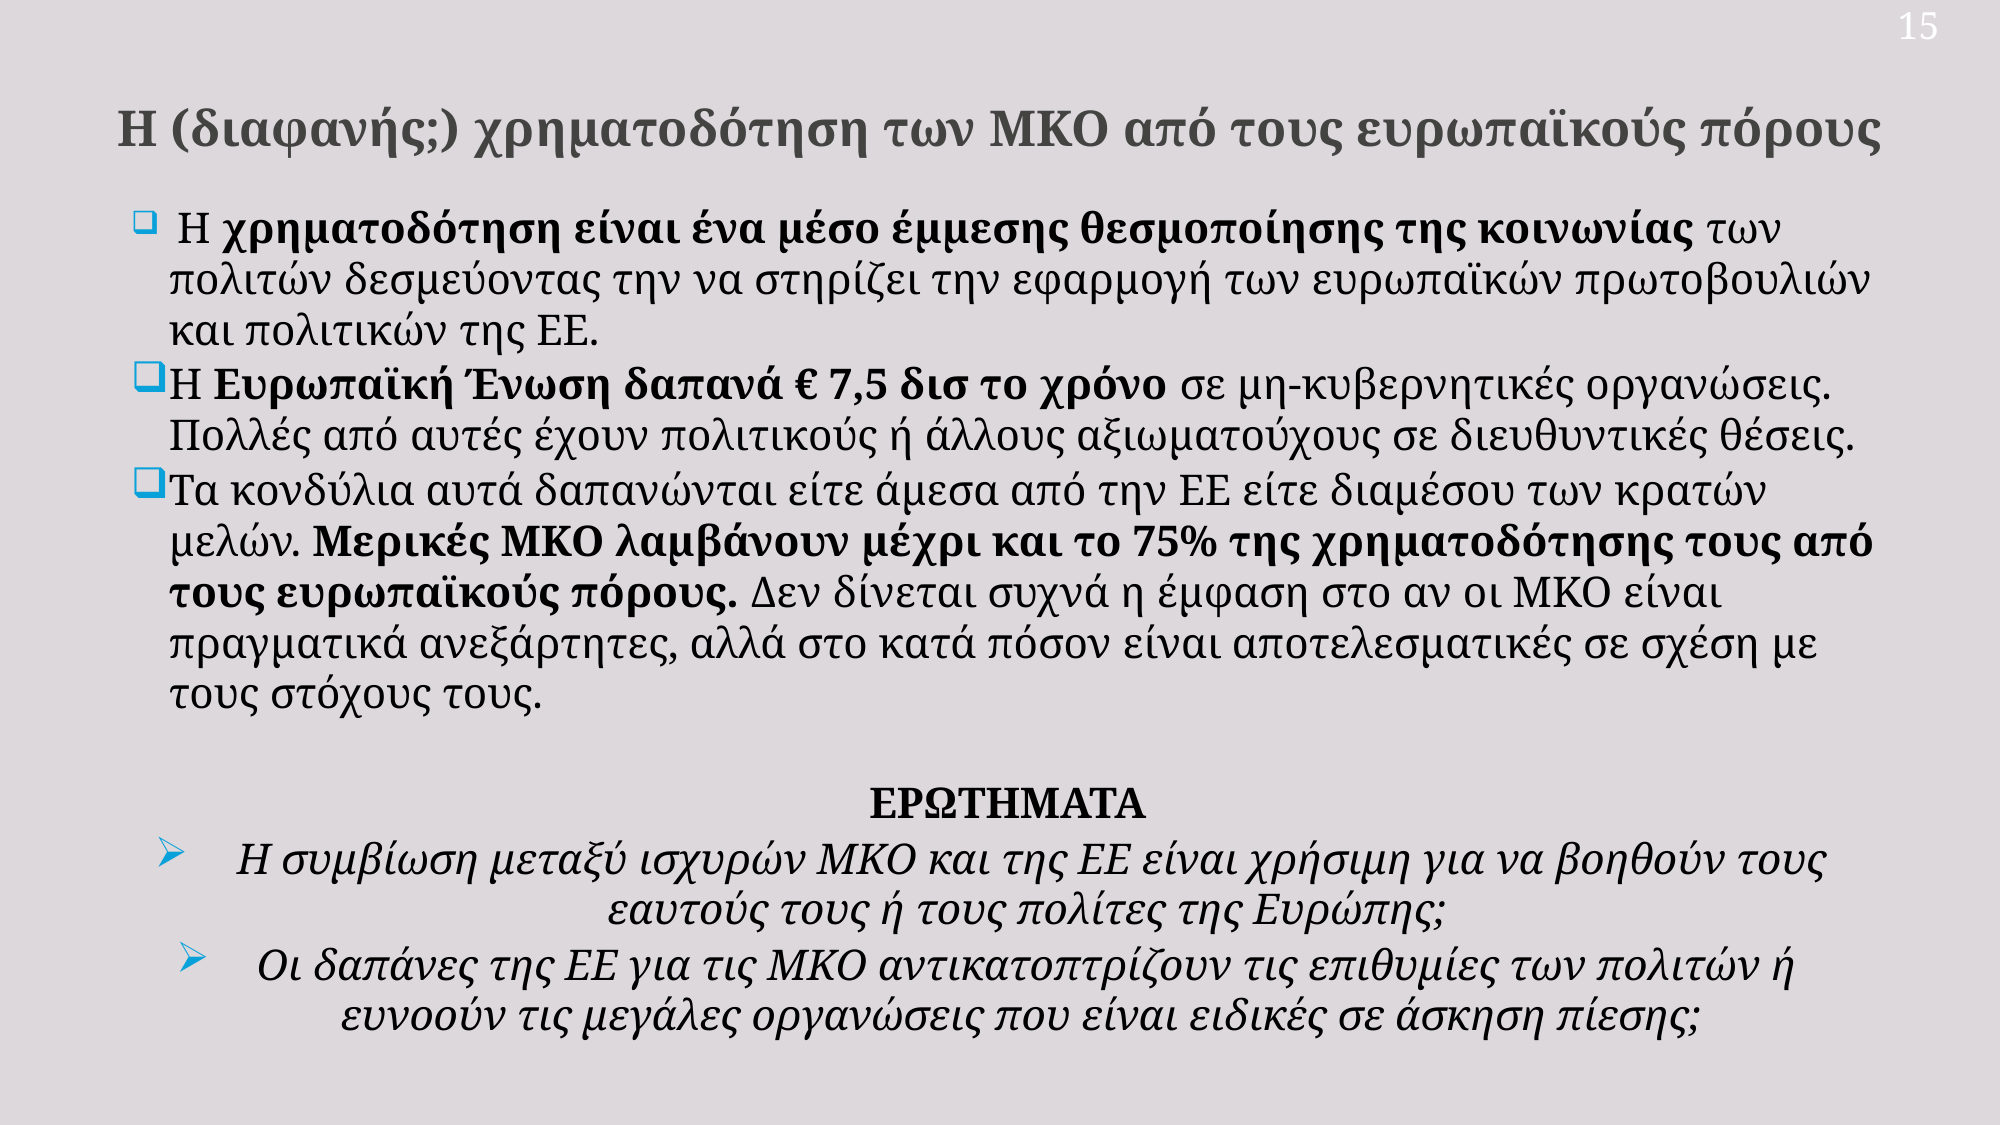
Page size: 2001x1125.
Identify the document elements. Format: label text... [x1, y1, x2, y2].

text_box Η (διαφανής;) χρηματοδότηση των ΜΚΟ από τους ευρωπαϊκούς πόρους [99, 60, 1900, 193]
text_box 15 [1787, 0, 1955, 61]
text_box Η χρηματοδότηση είναι ένα μέσο έμμεσης θεσμοποίησης της κοινωνίας των πολιτών δεσμεύοντας την να στηρίζει την εφαρμογή των ευρωπαϊκών πρωτοβουλιών και πολιτικών της ΕΕ. Η Ευρωπαϊκή Ένωση δαπανά € 7,5 δισ το χρόνο σε μη-κυβερνητικές οργανώσεις. Πολλές από αυτές έχουν πολιτικούς ή άλλους αξιωματούχους σε διευθυντικές θέσεις. Τα κονδύλια αυτά δαπανώνται είτε άμεσα από την ΕΕ είτε διαμέσου των κρατών μελών. Μερικές ΜΚΟ λαμβάνουν μέχρι και το 75% της χρηματοδότησης τους από τους ευρωπαϊκούς πόρους. Δεν δίνεται συχνά η έμφαση στο αν οι ΜΚΟ είναι πραγματικά ανεξάρτητες, αλλά στο κατά πόσον είναι αποτελεσματικές σε σχέση με τους στόχους τους. ΕΡΩΤΗΜΑΤΑ Η συμβίωση μεταξύ ισχυρών ΜΚΟ και της ΕΕ είναι χρήσιμη για να βοηθούν τους εαυτούς τους ή τους πολίτες της Ευρώπης; Οι δαπάνες της ΕΕ για τις ΜΚΟ αντικατοπτρίζουν τις επιθυμίες των πολιτών ή ευνοούν τις μεγάλες οργανώσεις που είναι ειδικές σε άσκηση πίεσης; [99, 193, 1900, 1079]
